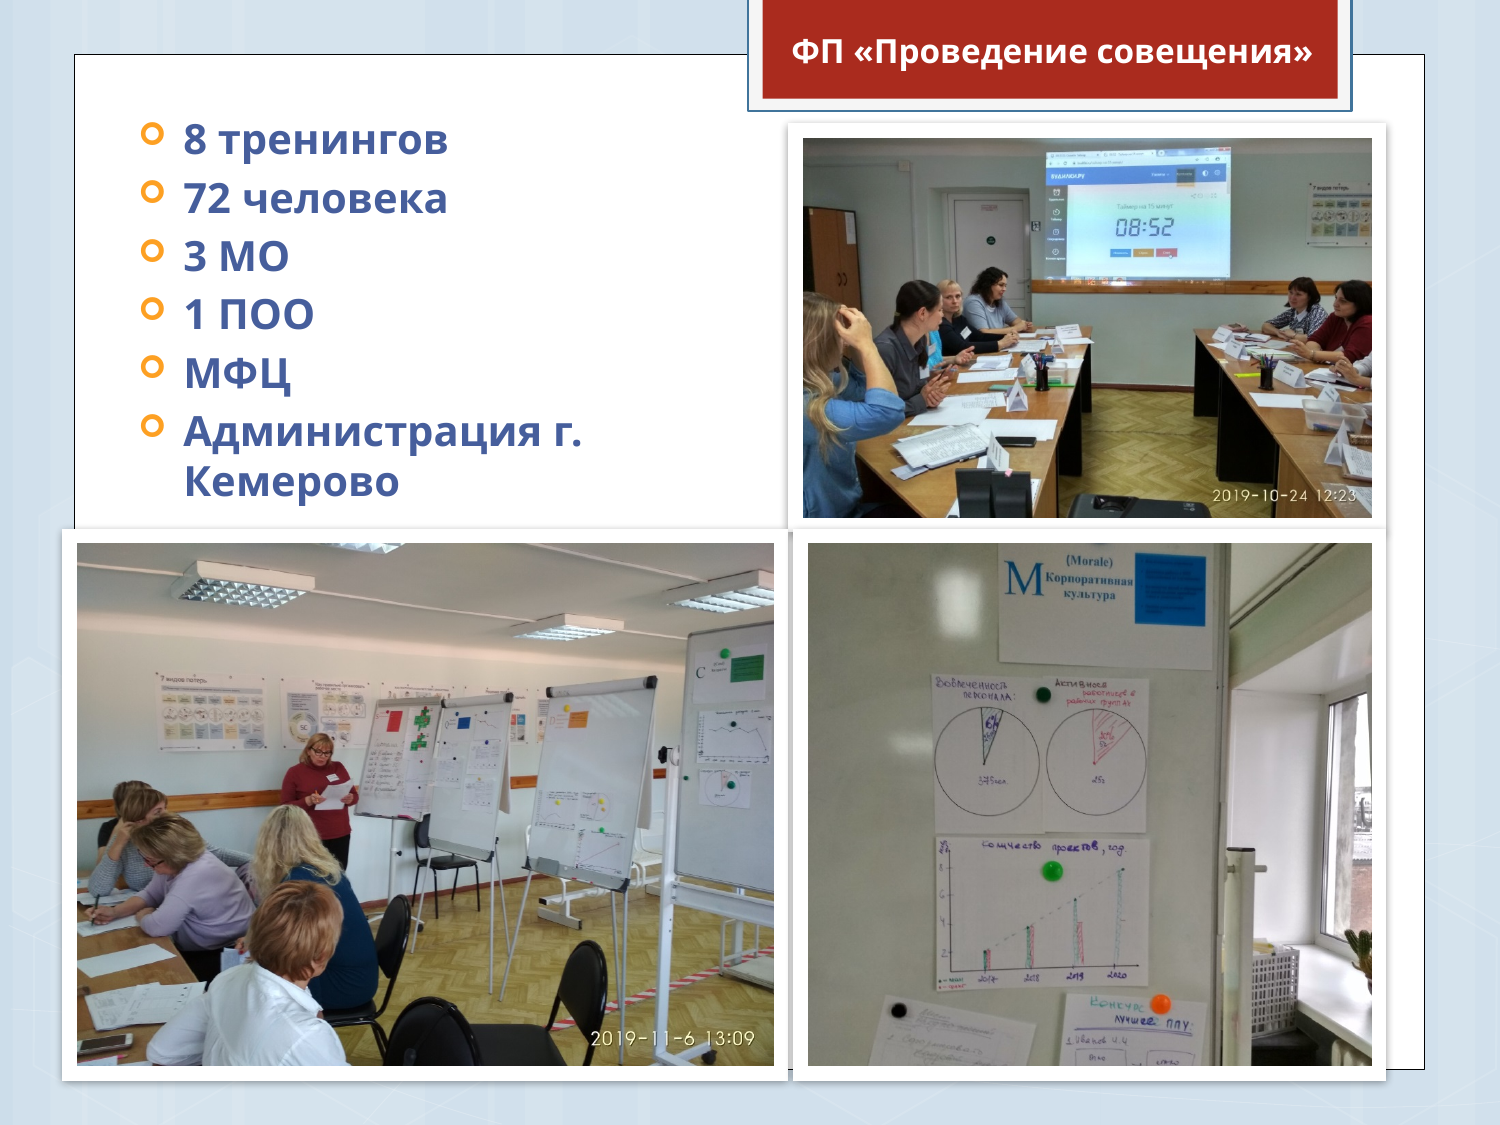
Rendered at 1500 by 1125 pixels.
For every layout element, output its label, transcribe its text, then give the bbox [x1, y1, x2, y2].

picture [76, 542, 774, 1067]
text_box ФП «Проведение совещения» [739, 22, 1366, 78]
list 8 тренингов 72 человека 3 МО 1 ПОО МФЦ Администрация г. Кемерово [112, 105, 739, 526]
picture [807, 542, 1373, 1067]
picture [802, 137, 1373, 519]
